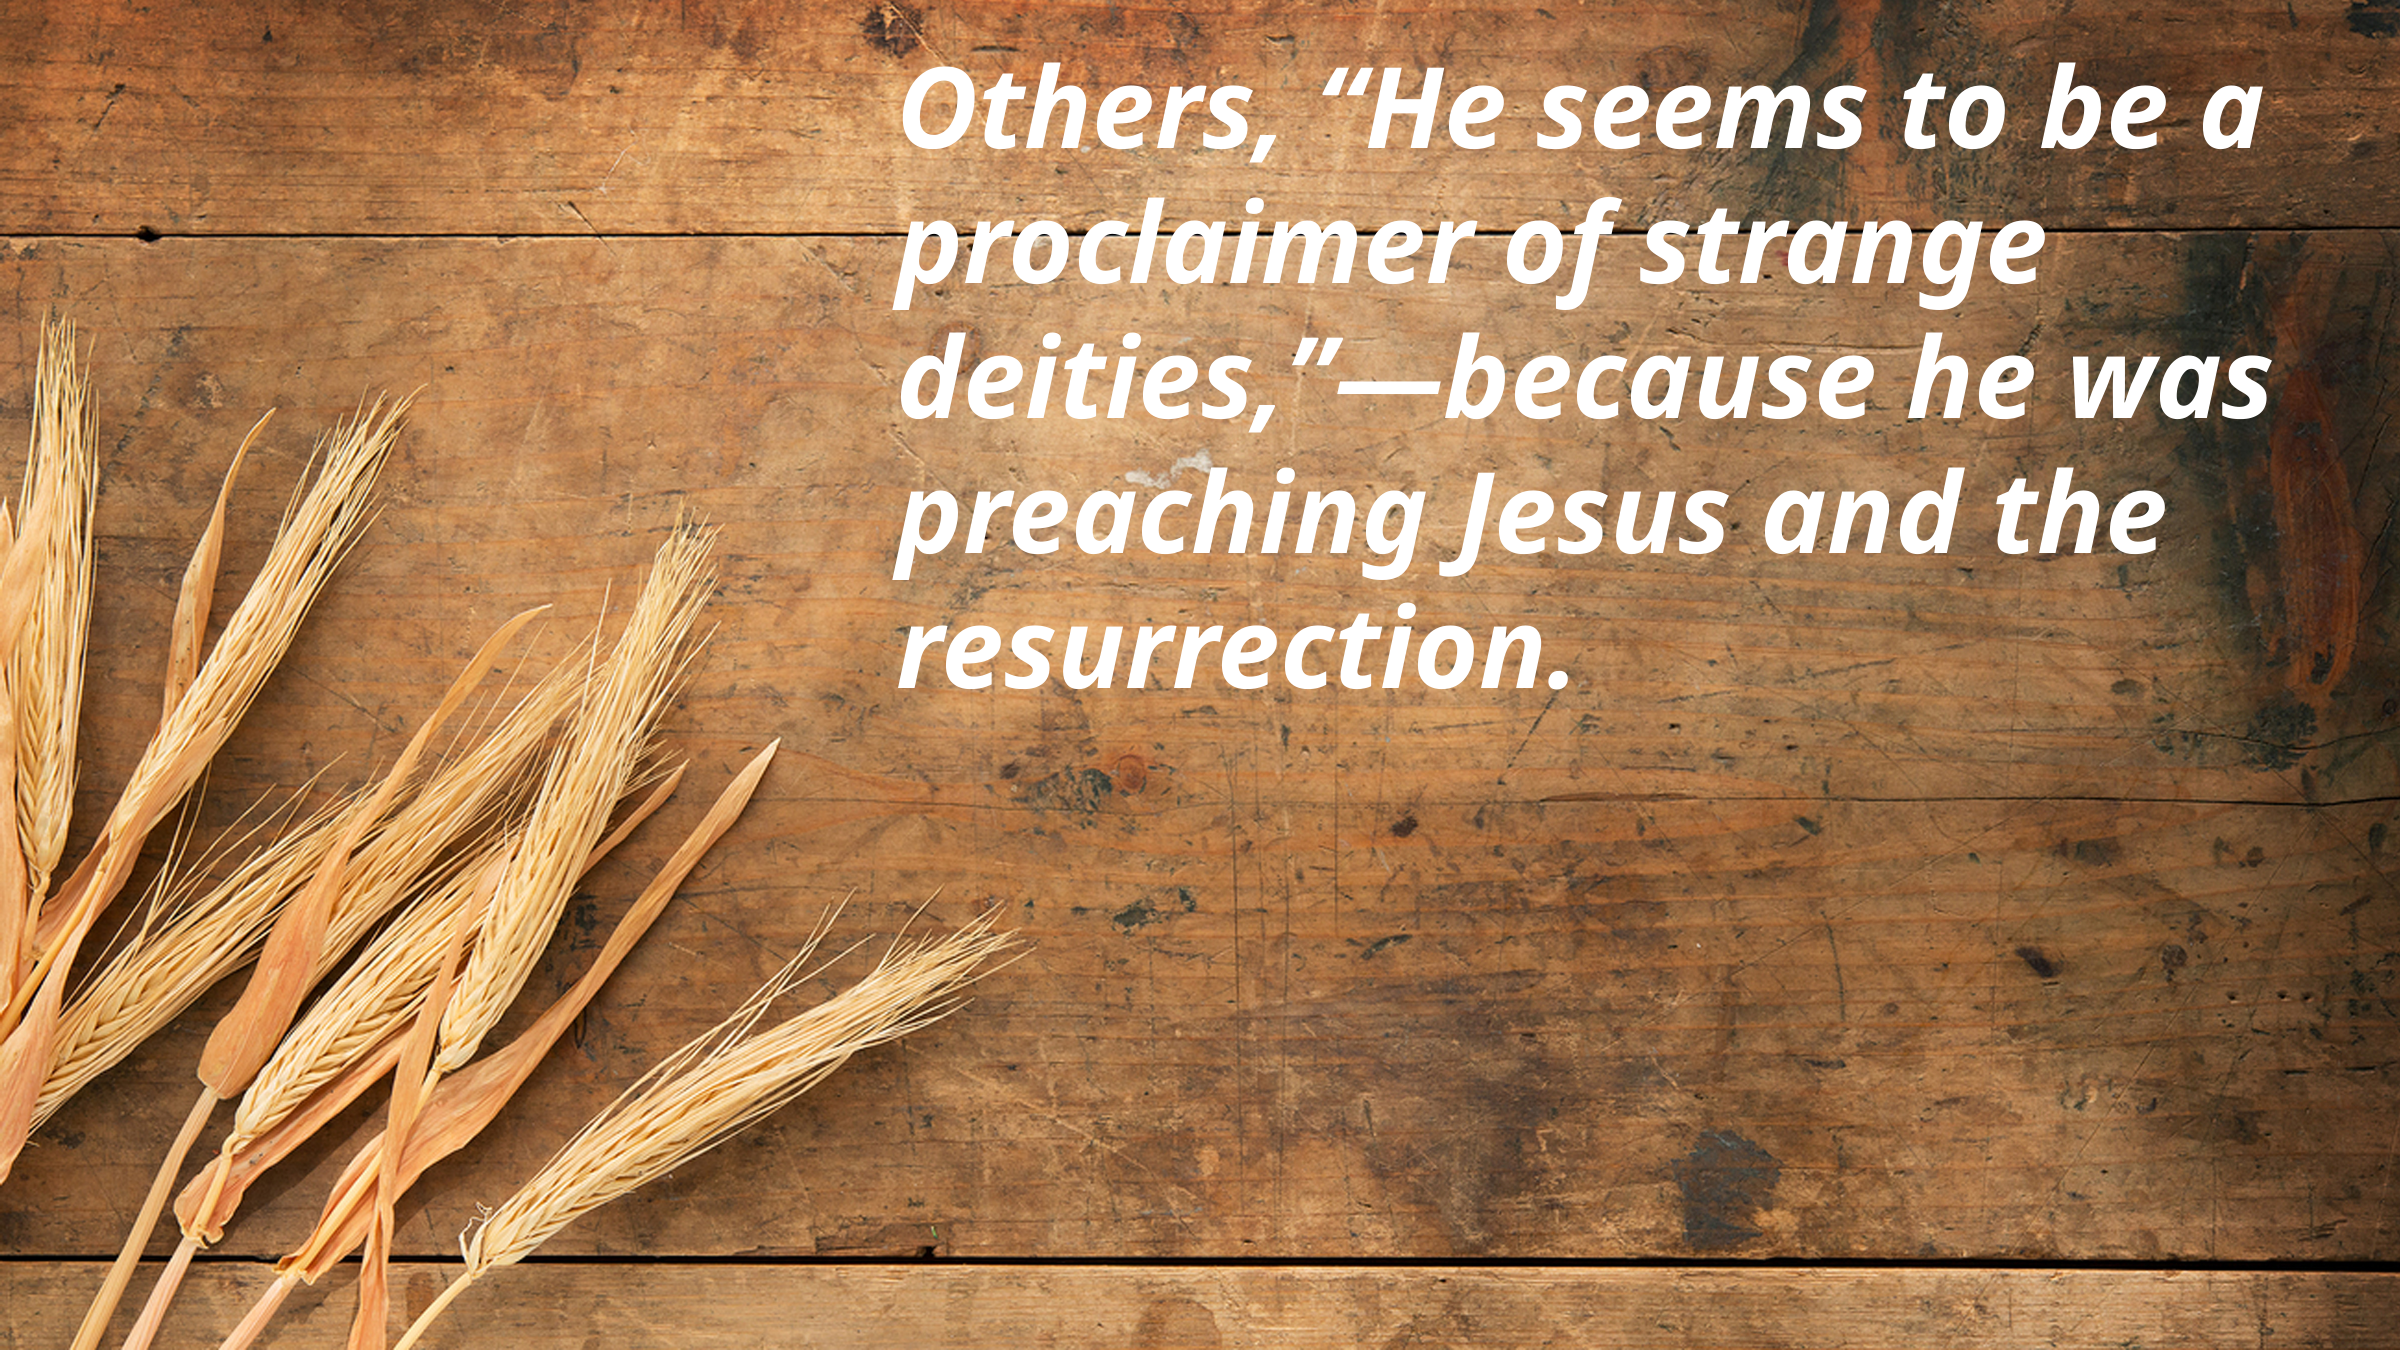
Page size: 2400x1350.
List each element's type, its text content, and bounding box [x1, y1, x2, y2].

picture [0, 0, 2400, 1350]
list Others, “He seems to be a proclaimer of strange deities,”—because he was preaching Jesus and the resurrection. [875, 24, 2375, 1350]
